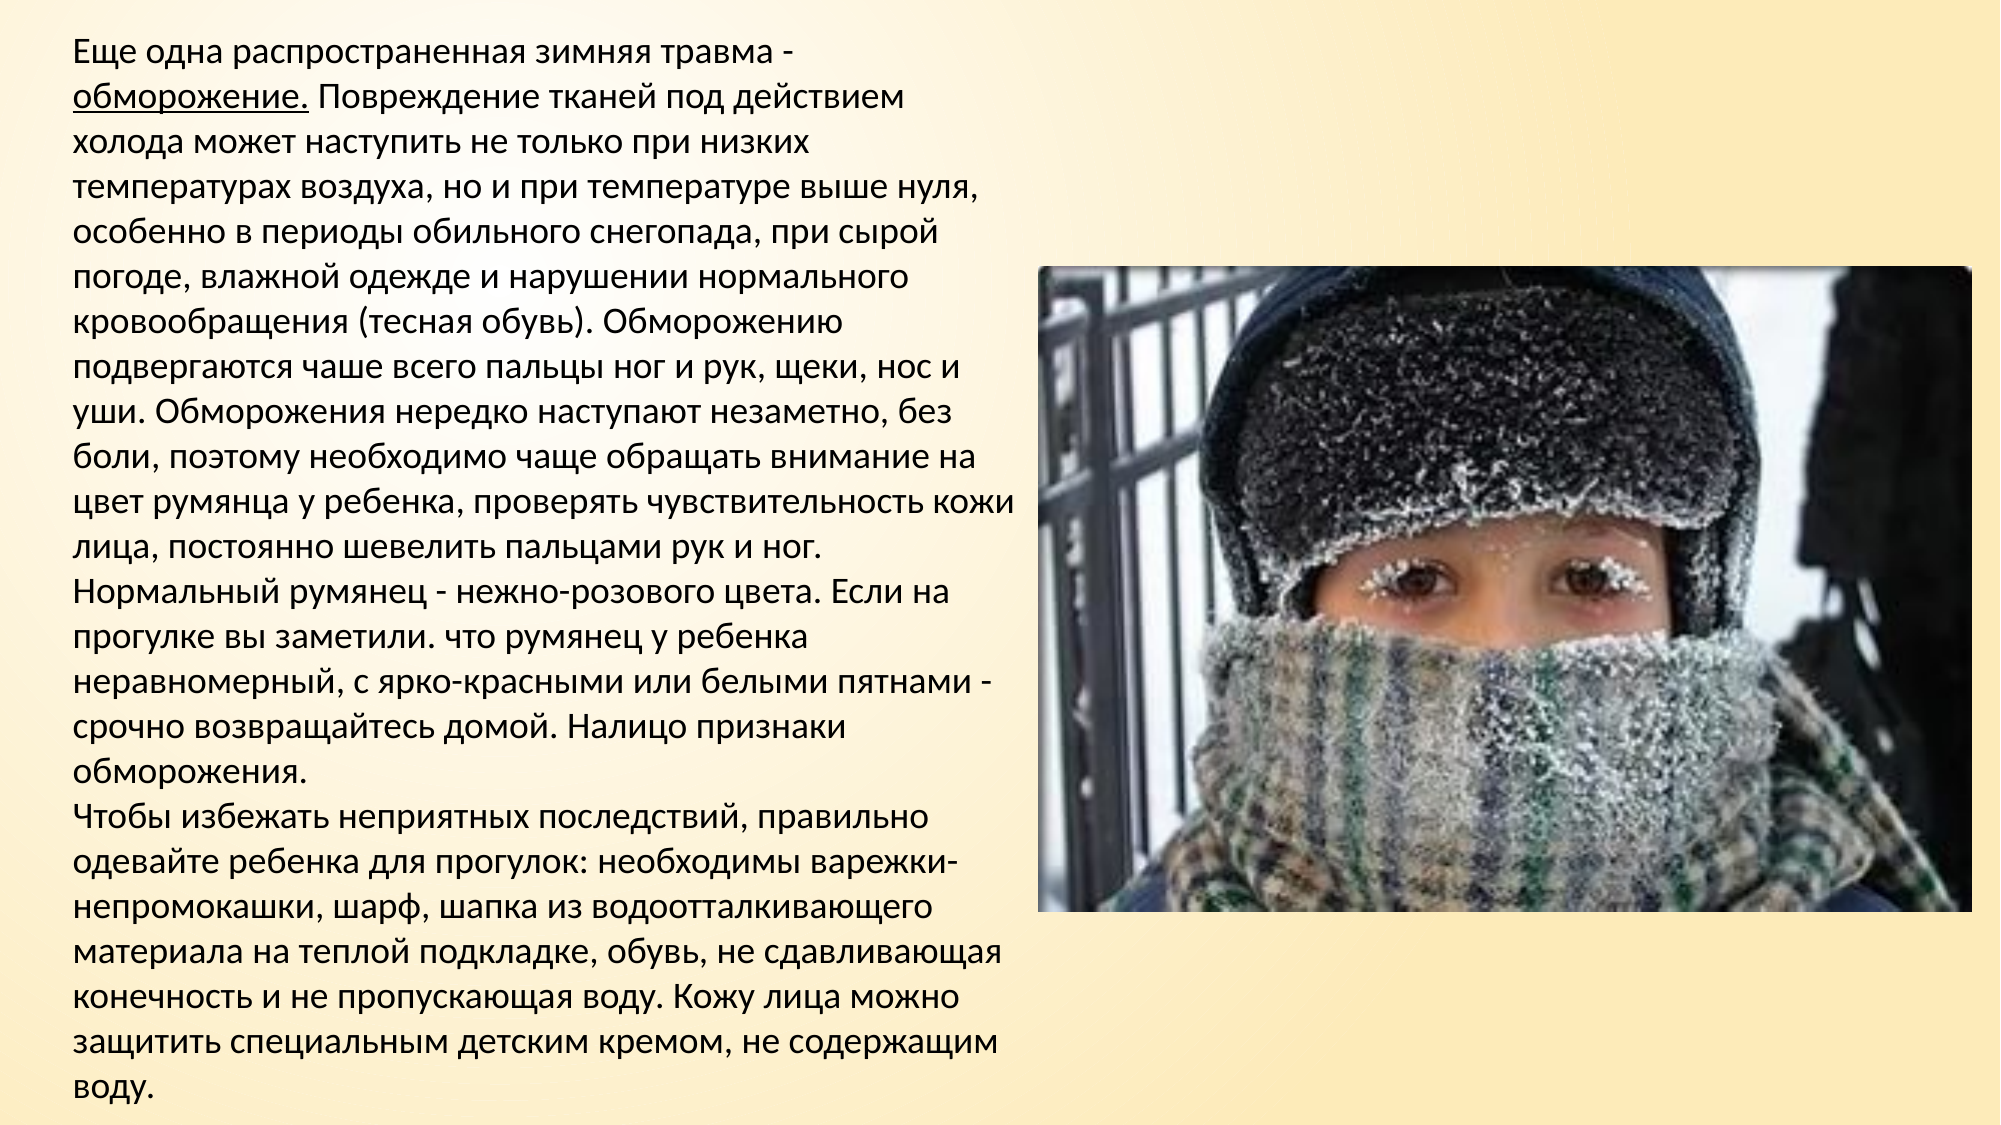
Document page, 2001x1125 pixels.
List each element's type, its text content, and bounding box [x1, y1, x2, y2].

text_box Еще одна распространенная зимняя травма - обморожение. Повреждение тканей под действием холода может наступить не только при низких температурах воздуха, но и при температуре выше нуля, особенно в периоды обильного снегопада, при сырой погоде, влажной одежде и нарушении нормального кровообращения (тесная обувь). Обморожению подвергаются чаше всего пальцы ног и рук, щеки, нос и уши. Обморожения нередко наступают незаметно, без боли, поэтому необходимо чаще обращать внимание на цвет румянца у ребенка, проверять чувствительность кожи лица, постоянно шевелить пальцами рук и ног. Нормальный румянец - нежно-розового цвета. Если на прогулке вы заметили. что румянец у ребенка неравномерный, с ярко-красными или белыми пятнами - срочно возвращайтесь домой. Налицо признаки обморожения. Чтобы избежать неприятных последствий, правильно одевайте ребенка для прогулок: необходимы варежки-непромокашки, шарф, шапка из водоотталкивающего материала на теплой подкладке, обувь, не сдавливающая конечность и не пропускающая воду. Кожу лица можно защитить специальным детским кремом, не содержащим воду. [57, 18, 1039, 1125]
picture [1037, 266, 1972, 913]
